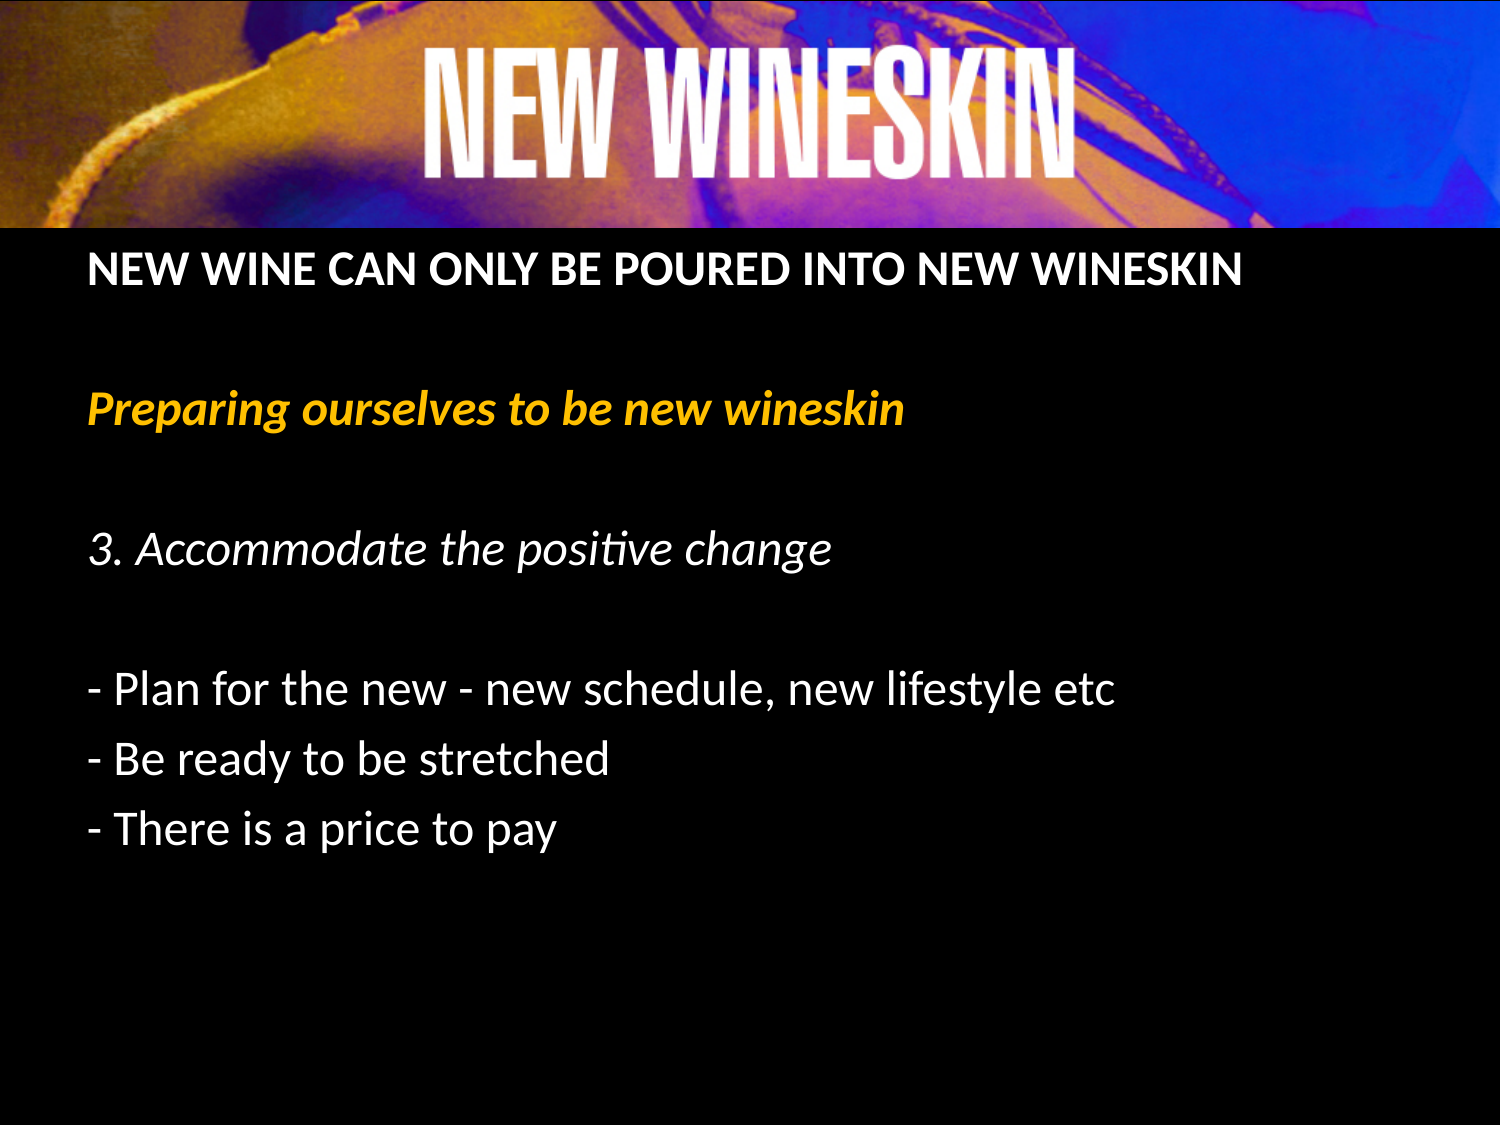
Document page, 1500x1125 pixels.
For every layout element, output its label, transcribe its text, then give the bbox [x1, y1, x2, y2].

picture [0, 1, 1500, 228]
list NEW WINE CAN ONLY BE POURED INTO NEW WINESKIN Preparing ourselves to be new wineskin 3. Accommodate the positive change - Plan for the new - new schedule, new lifestyle etc - Be ready to be stretched - There is a price to pay [71, 236, 1422, 971]
